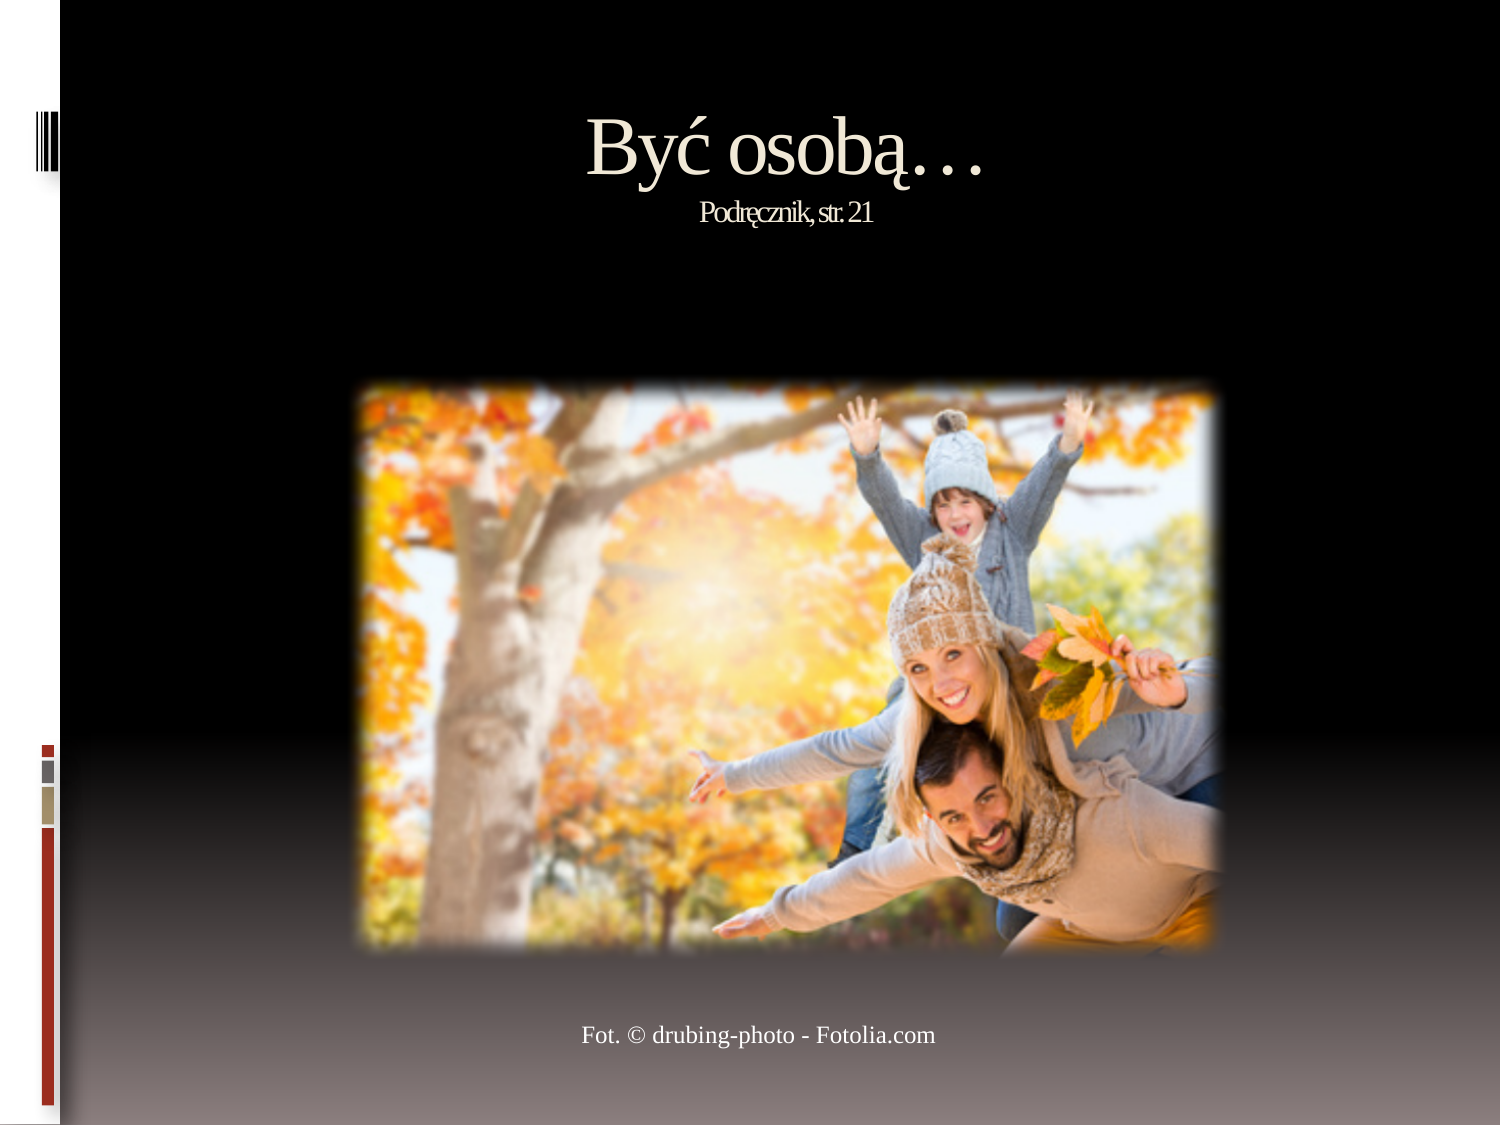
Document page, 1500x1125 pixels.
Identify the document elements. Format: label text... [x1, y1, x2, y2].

text_box Fot. © drubing-photo - Fotolia.com [513, 1011, 1004, 1057]
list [345, 372, 1230, 963]
title Być osobą… Podręcznik, str. 21 [150, 83, 1425, 234]
